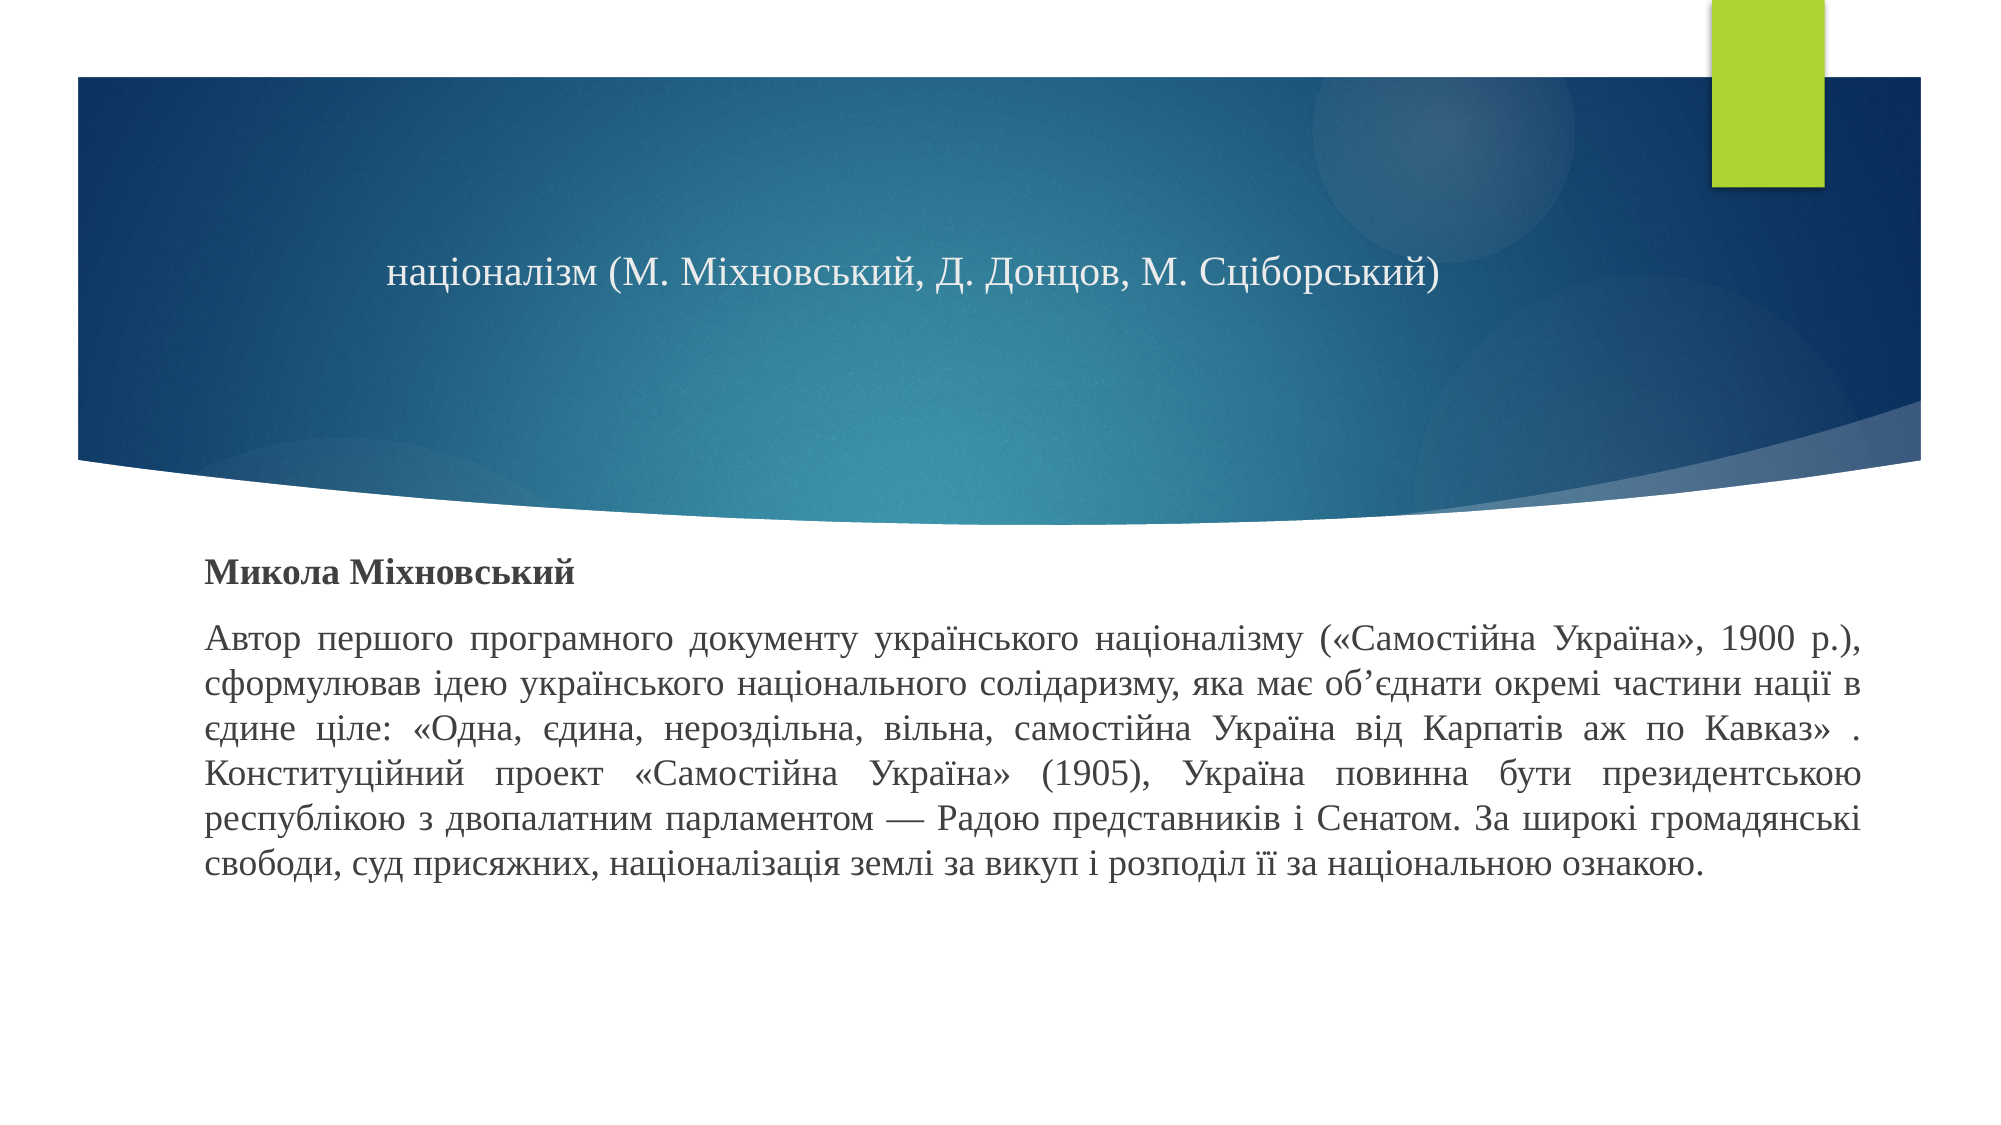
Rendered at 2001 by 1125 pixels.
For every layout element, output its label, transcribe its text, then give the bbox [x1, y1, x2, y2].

title націоналізм (М. Міхновський, Д. Донцов, М. Сціборський) [189, 174, 1638, 363]
list Микола Міхновський Автор першого програмного документу українського націоналізму («Самостійна Україна», 1900 р.), сформулював ідею українського національного солідаризму, яка має об’єднати окремі частини нації в єдине ціле: «Одна, єдина, нероздільна, вільна, самостійна Україна від Карпатів аж по Кавказ» . Конституційний проект «Самостійна Україна» (1905), Україна повинна бути президентською республікою з двопалатним парламентом — Радою представників і Сенатом. За широкі громадянські свободи, суд присяжних, націоналізація землі за викуп і розподіл її за національною ознакою. [189, 498, 1879, 998]
